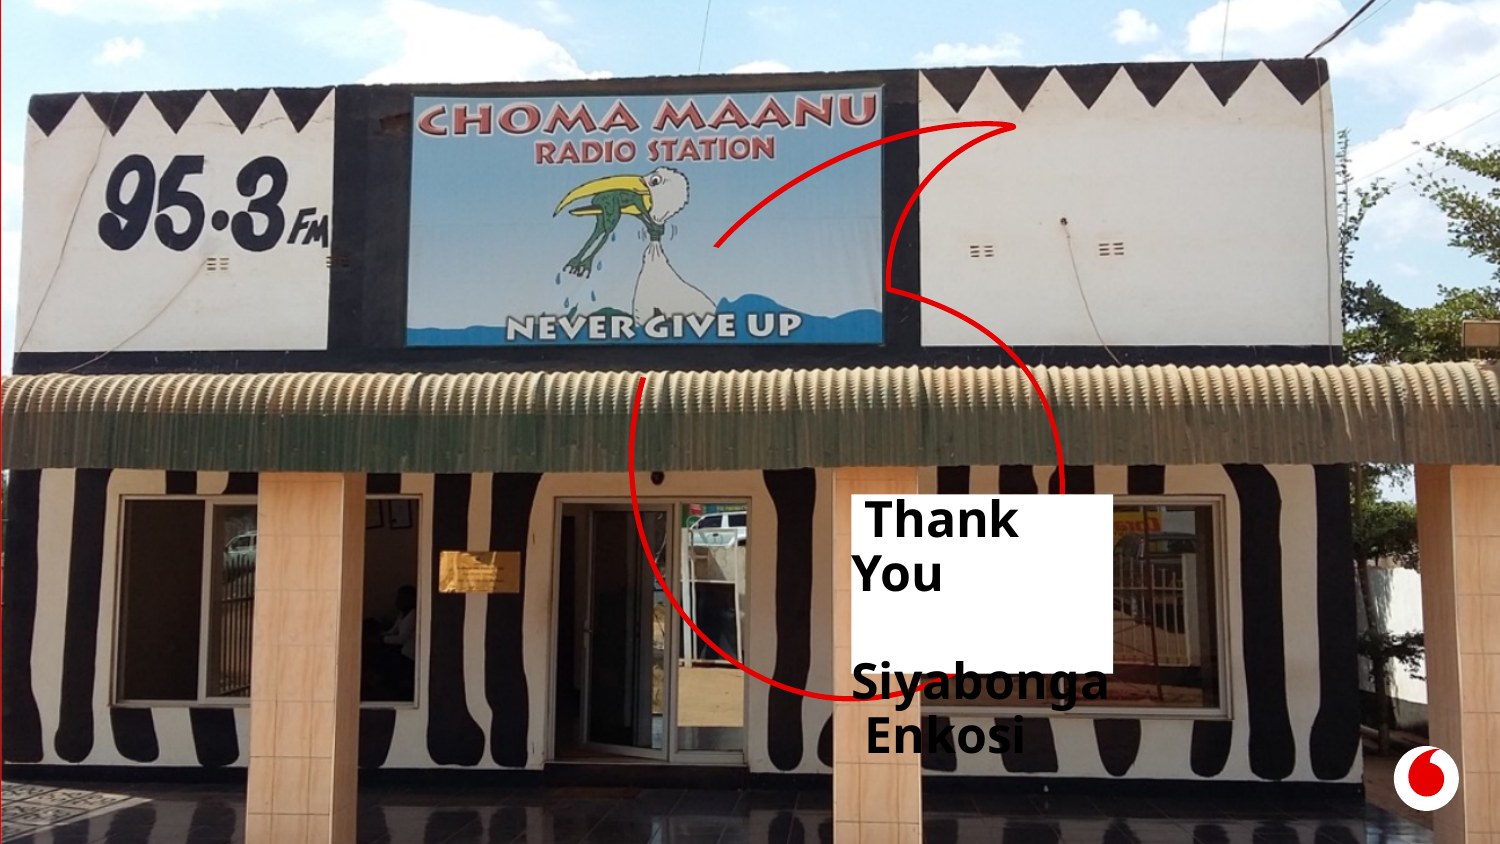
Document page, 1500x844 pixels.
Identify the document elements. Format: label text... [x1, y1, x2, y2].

picture [2, 0, 1499, 844]
title Thank You Siyabonga Enkosi [851, 494, 1114, 674]
